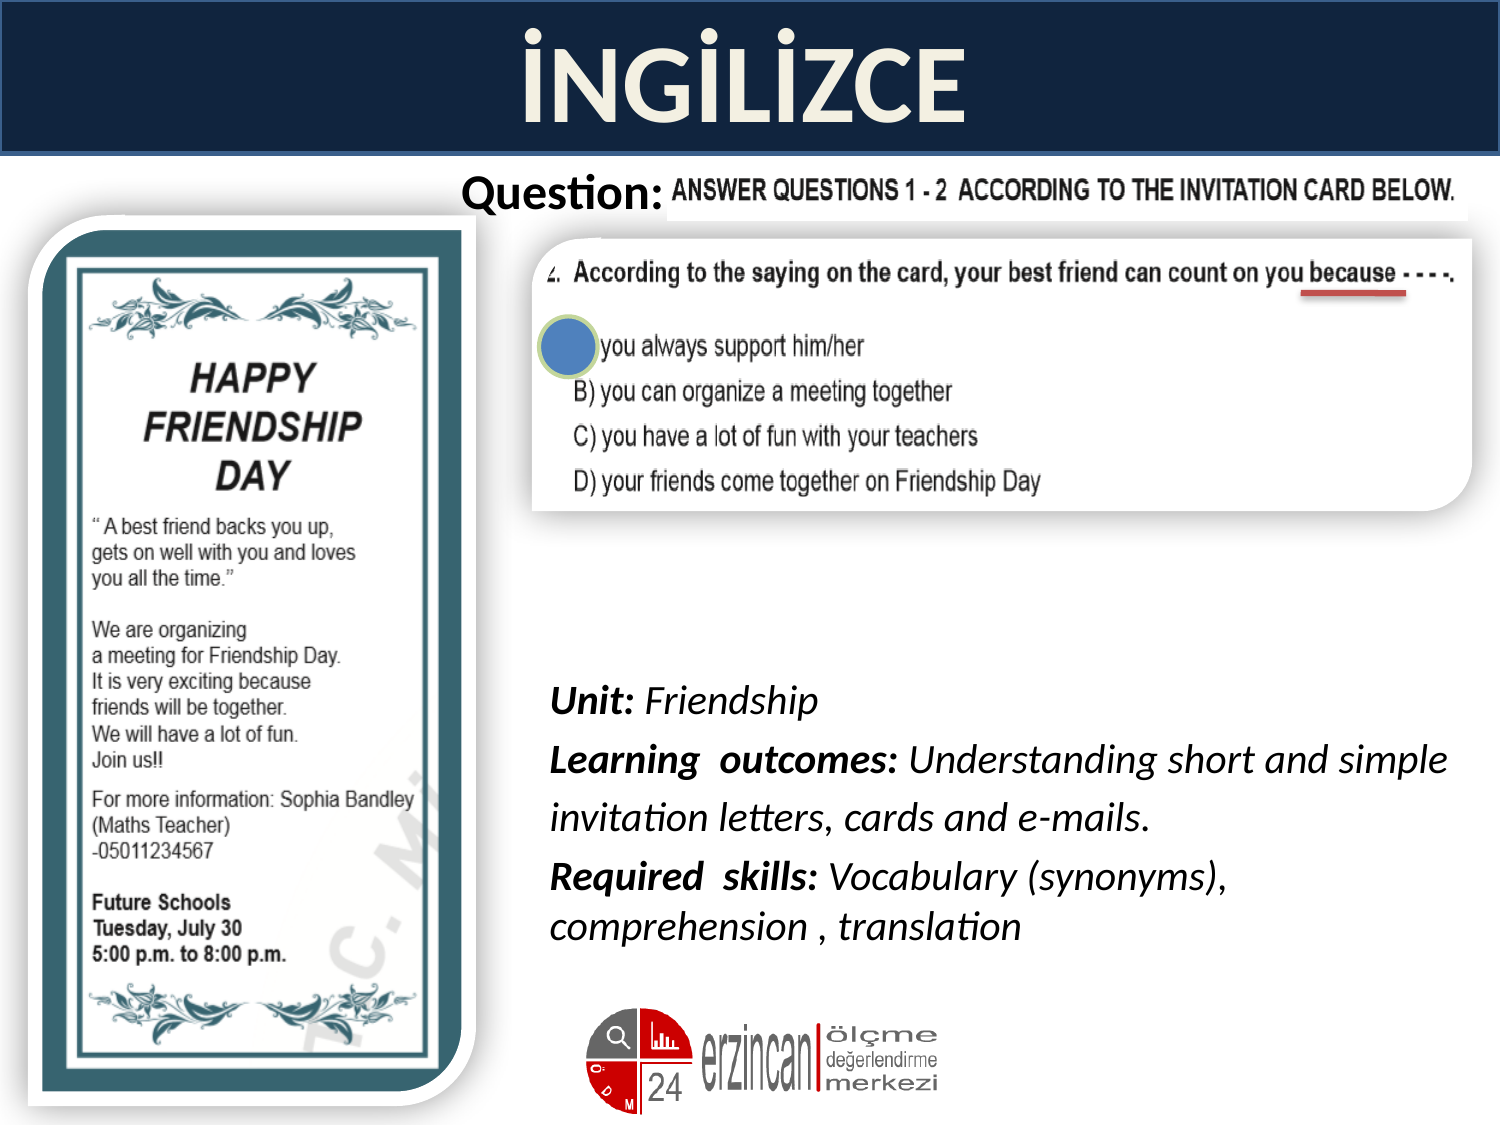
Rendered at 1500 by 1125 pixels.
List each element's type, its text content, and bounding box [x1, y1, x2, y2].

picture [573, 998, 952, 1125]
text_box Unit: Friendship Learning outcomes: Understanding short and simple invitation letters, cards and e-mails. Required skills: Vocabulary (synonyms), comprehension , translation [534, 597, 1500, 1042]
text_box İNGİLİZCE [503, 2, 984, 152]
text_box [0, 0, 1500, 156]
picture [667, 163, 1468, 221]
picture [538, 245, 1466, 505]
picture [34, 222, 469, 1099]
text_box Question: [446, 152, 691, 228]
